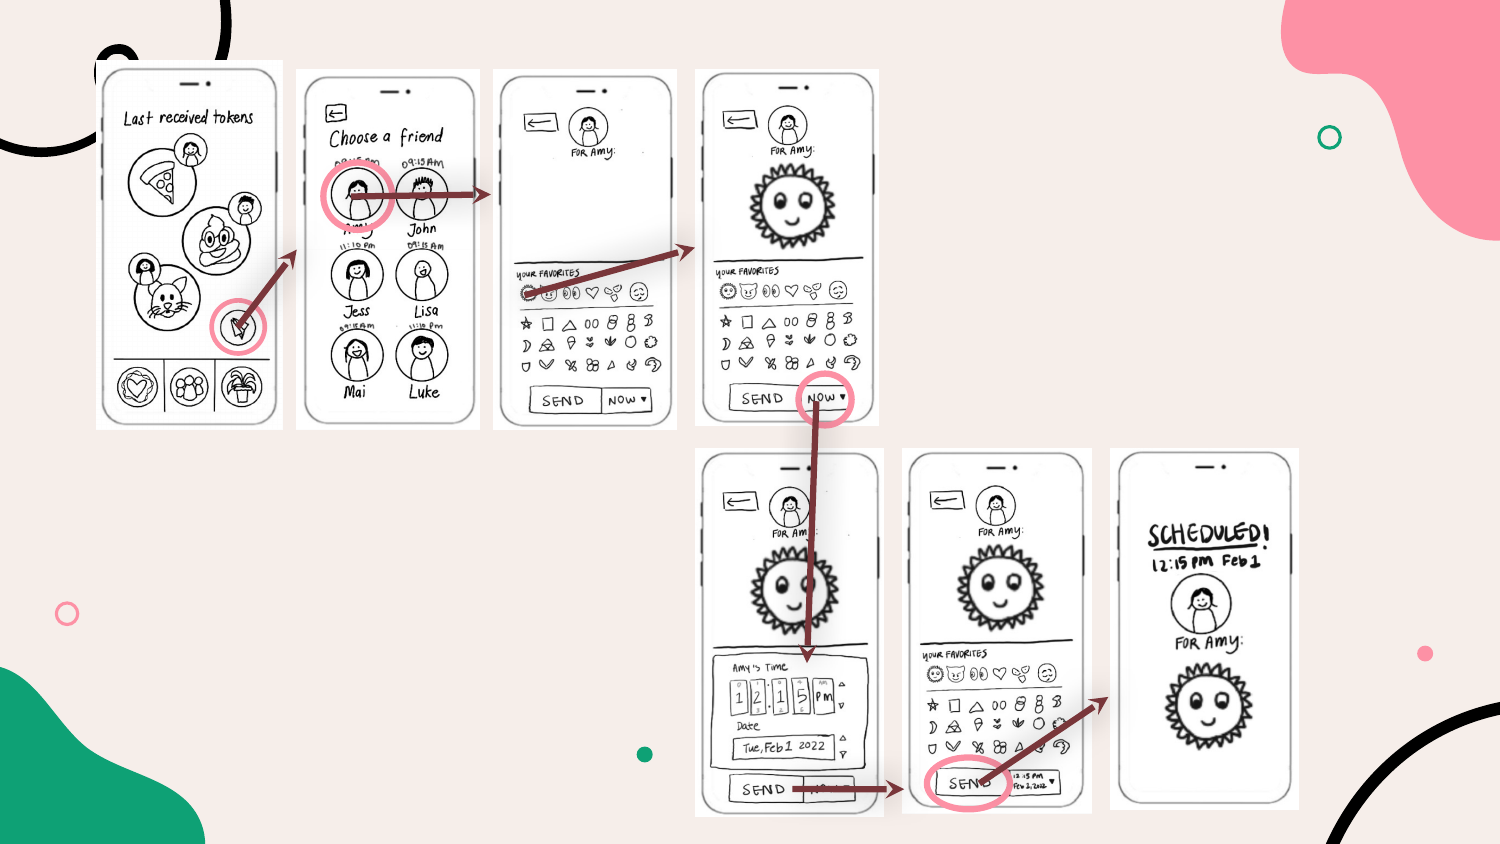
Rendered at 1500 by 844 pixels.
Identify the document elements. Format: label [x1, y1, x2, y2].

picture [493, 69, 678, 430]
picture [96, 60, 284, 430]
picture [296, 69, 480, 430]
picture [902, 447, 1092, 814]
picture [694, 69, 879, 426]
picture [1109, 447, 1300, 810]
text_box [979, 696, 1109, 784]
text_box [524, 247, 696, 296]
text_box [237, 249, 297, 328]
picture [694, 447, 885, 817]
text_box [806, 401, 817, 664]
